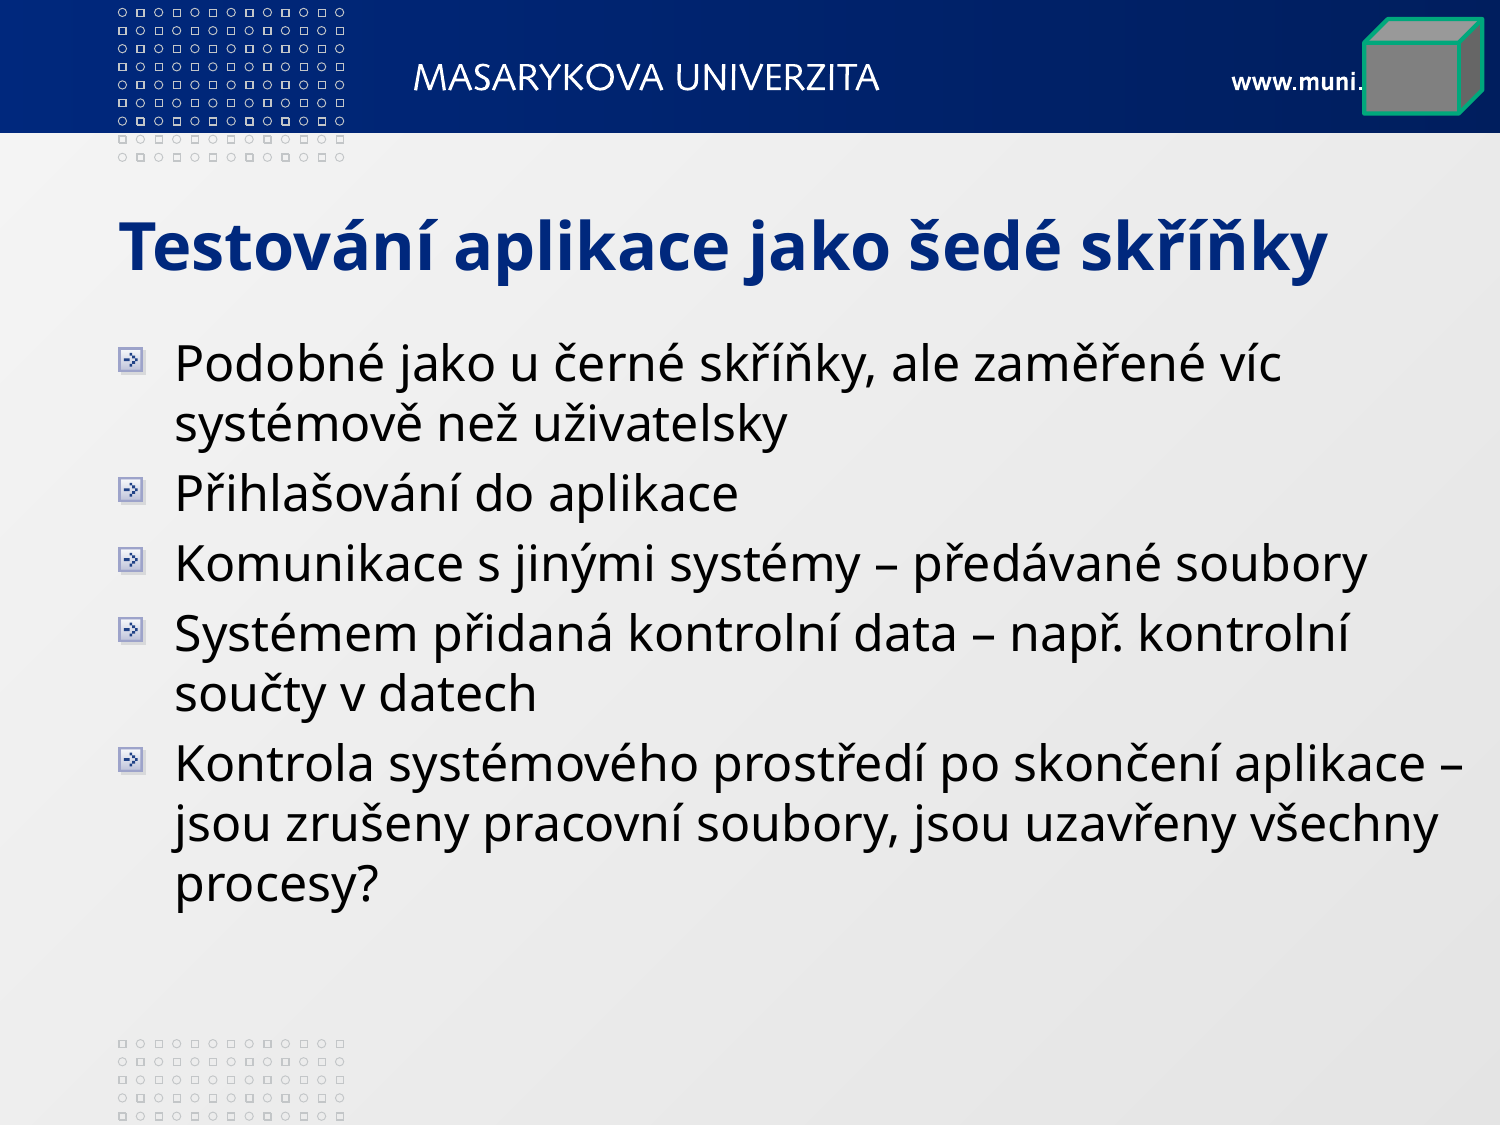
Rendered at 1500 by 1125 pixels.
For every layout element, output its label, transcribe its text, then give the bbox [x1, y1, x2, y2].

text_box [1362, 16, 1485, 116]
title Testování aplikace jako šedé skříňky [117, 184, 1403, 292]
list Podobné jako u černé skříňky, ale zaměřené víc systémově než uživatelsky Přihlašování do aplikace Komunikace s jinými systémy – předávané soubory Systémem přidaná kontrolní data – např. kontrolní součty v datech Kontrola systémového prostředí po skončení aplikace – jsou zrušeny pracovní soubory, jsou uzavřeny všechny procesy? [117, 330, 1470, 1007]
